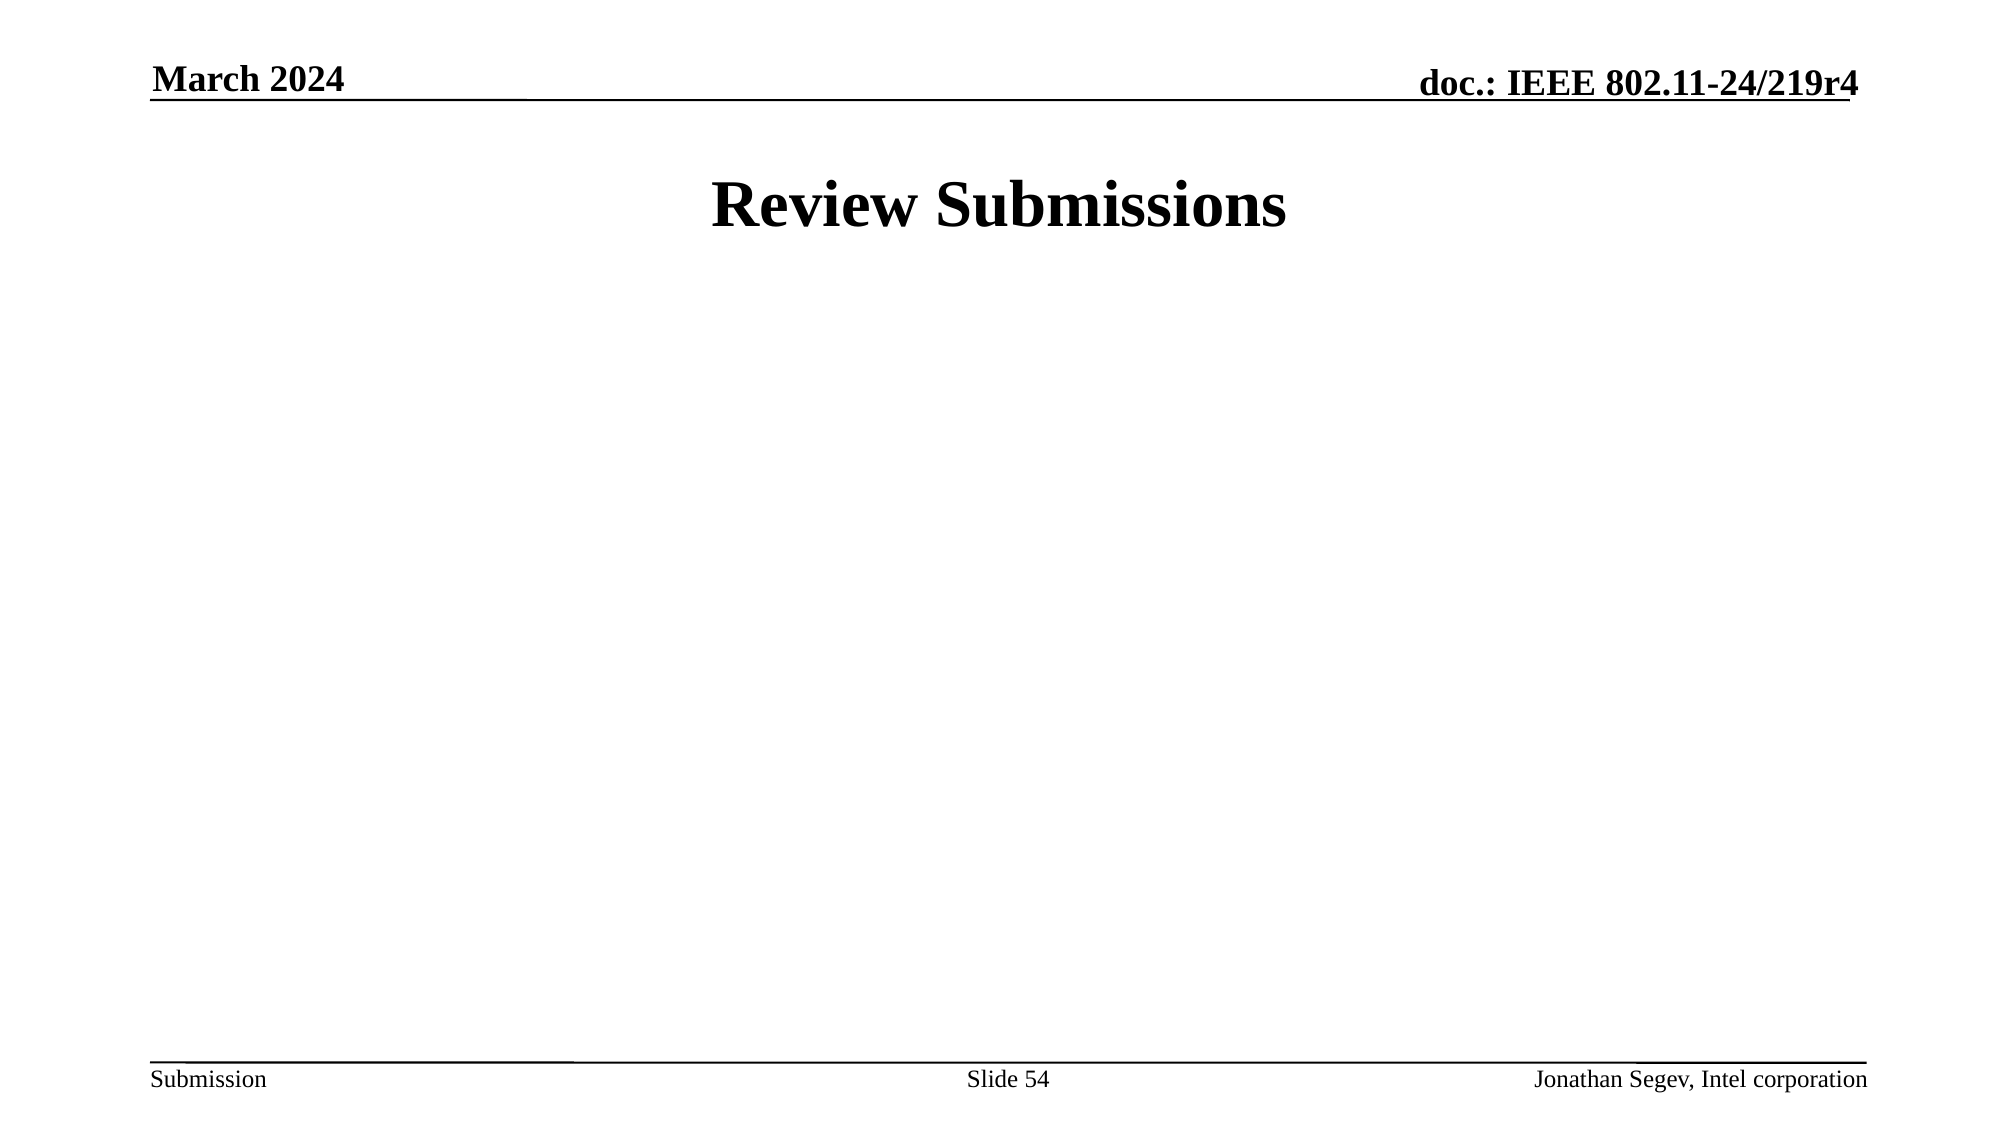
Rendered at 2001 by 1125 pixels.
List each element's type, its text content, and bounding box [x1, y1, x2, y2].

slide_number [152, 54, 563, 100]
footer Jonathan Segev, Intel corporation [1171, 1061, 1869, 1093]
slide_number Slide 54 [950, 1061, 1067, 1123]
title Review Submissions [149, 112, 1850, 288]
